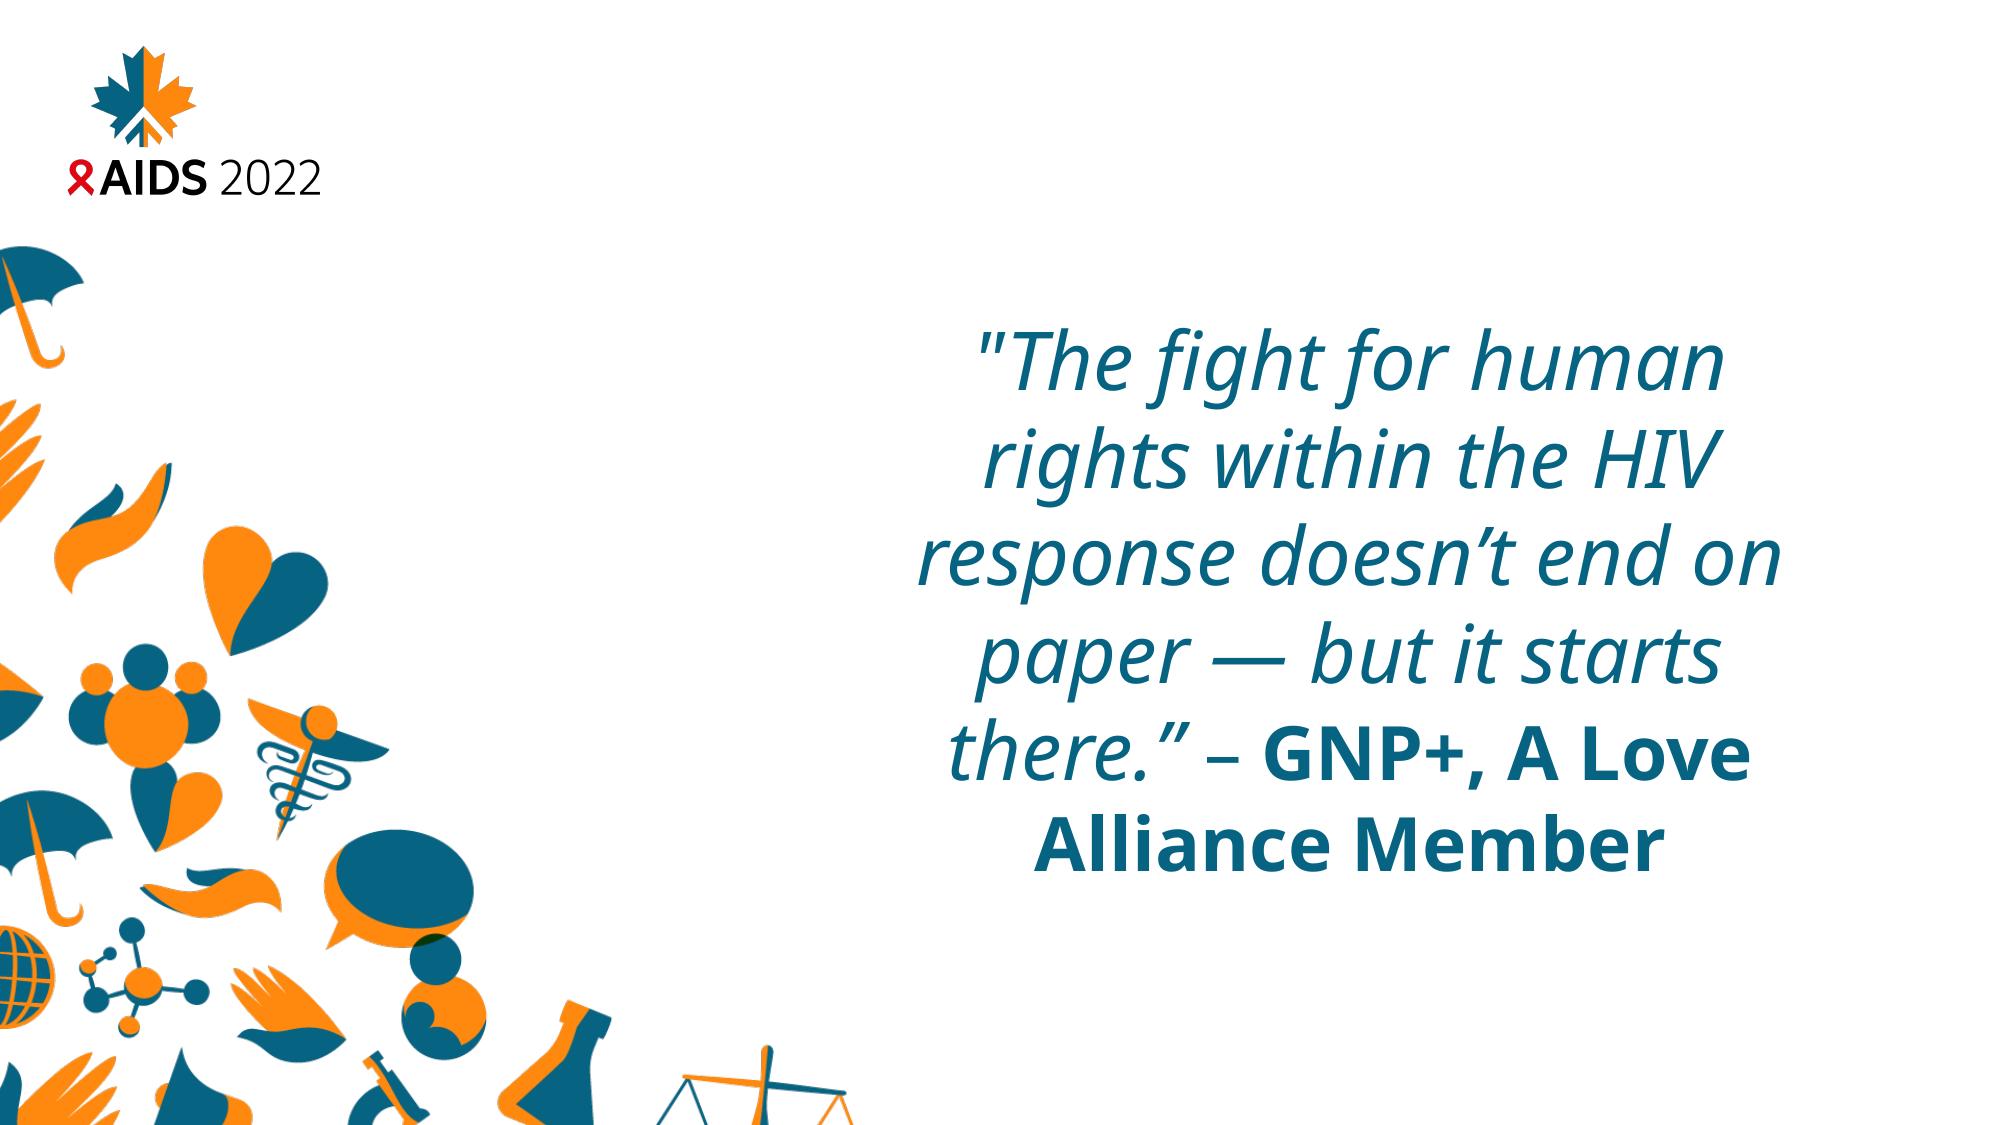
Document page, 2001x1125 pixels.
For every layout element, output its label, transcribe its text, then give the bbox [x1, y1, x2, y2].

picture [0, 25, 997, 1125]
picture [661, 1083, 704, 1125]
list "The fight for human rights within the HIV response doesn’t end on paper — but it starts there.” – GNP+, A Love Alliance Member [915, 116, 1786, 1080]
